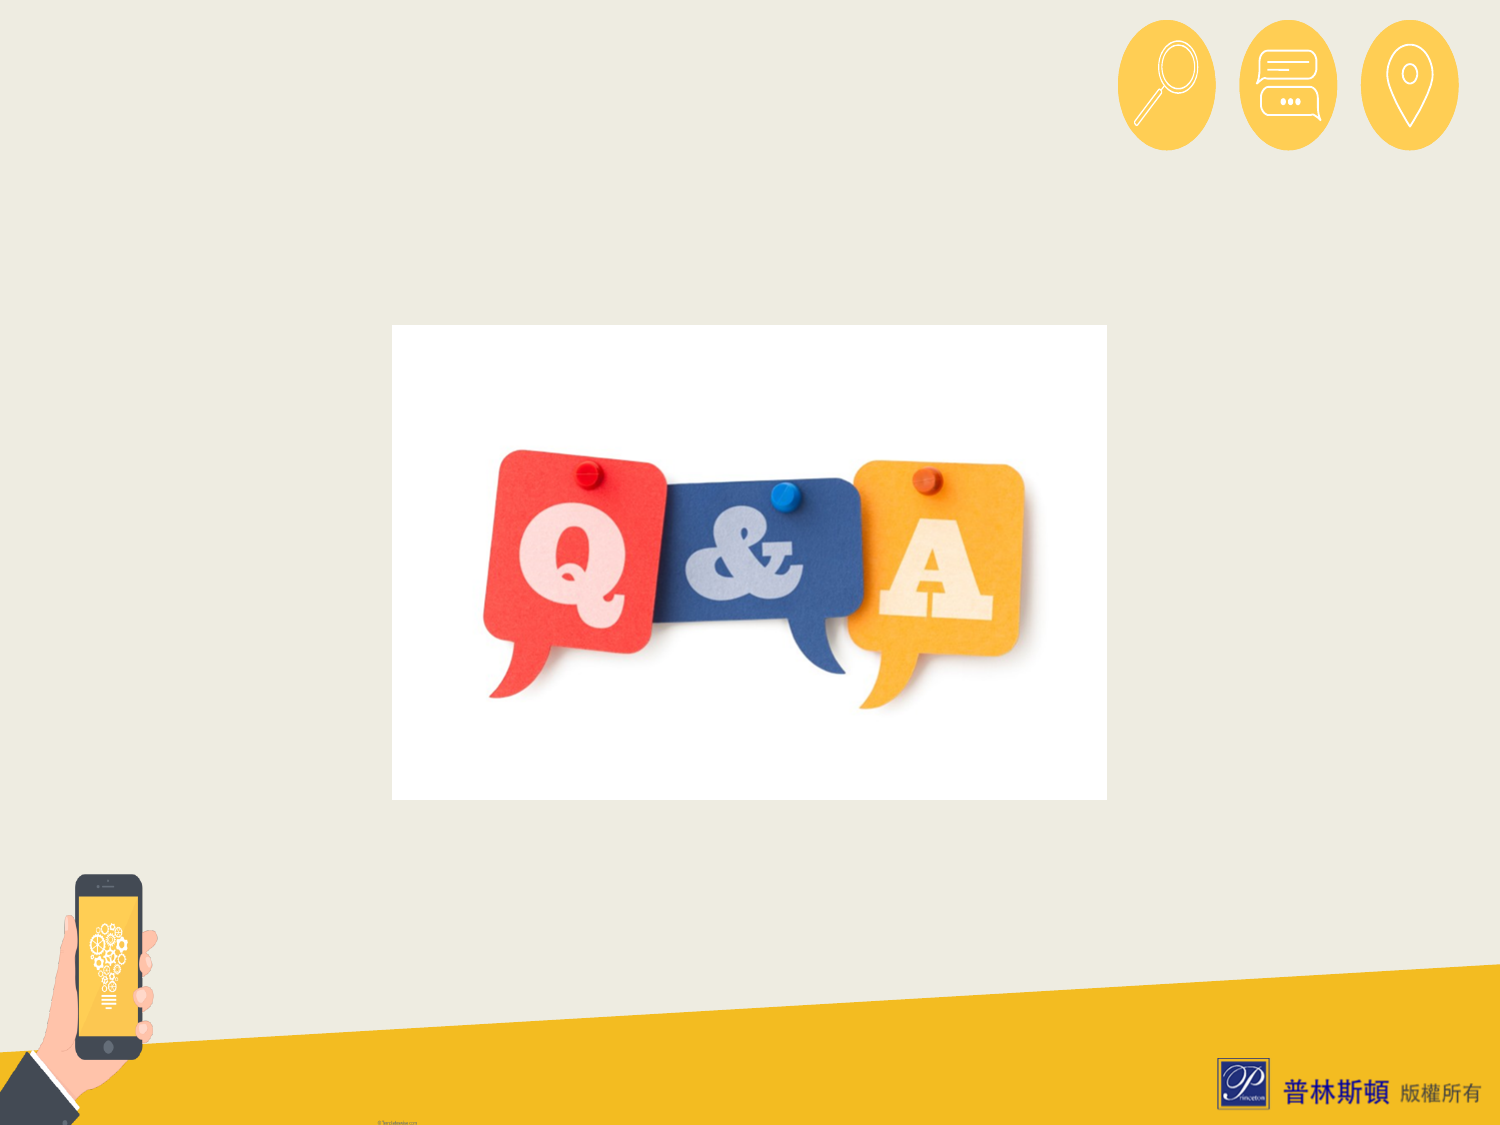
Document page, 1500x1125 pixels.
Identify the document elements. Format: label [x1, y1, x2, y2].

text_box [424, 964, 1500, 1125]
text_box [1117, 19, 1459, 151]
picture [0, 811, 420, 1125]
picture [1217, 1058, 1500, 1125]
picture [392, 325, 1108, 800]
